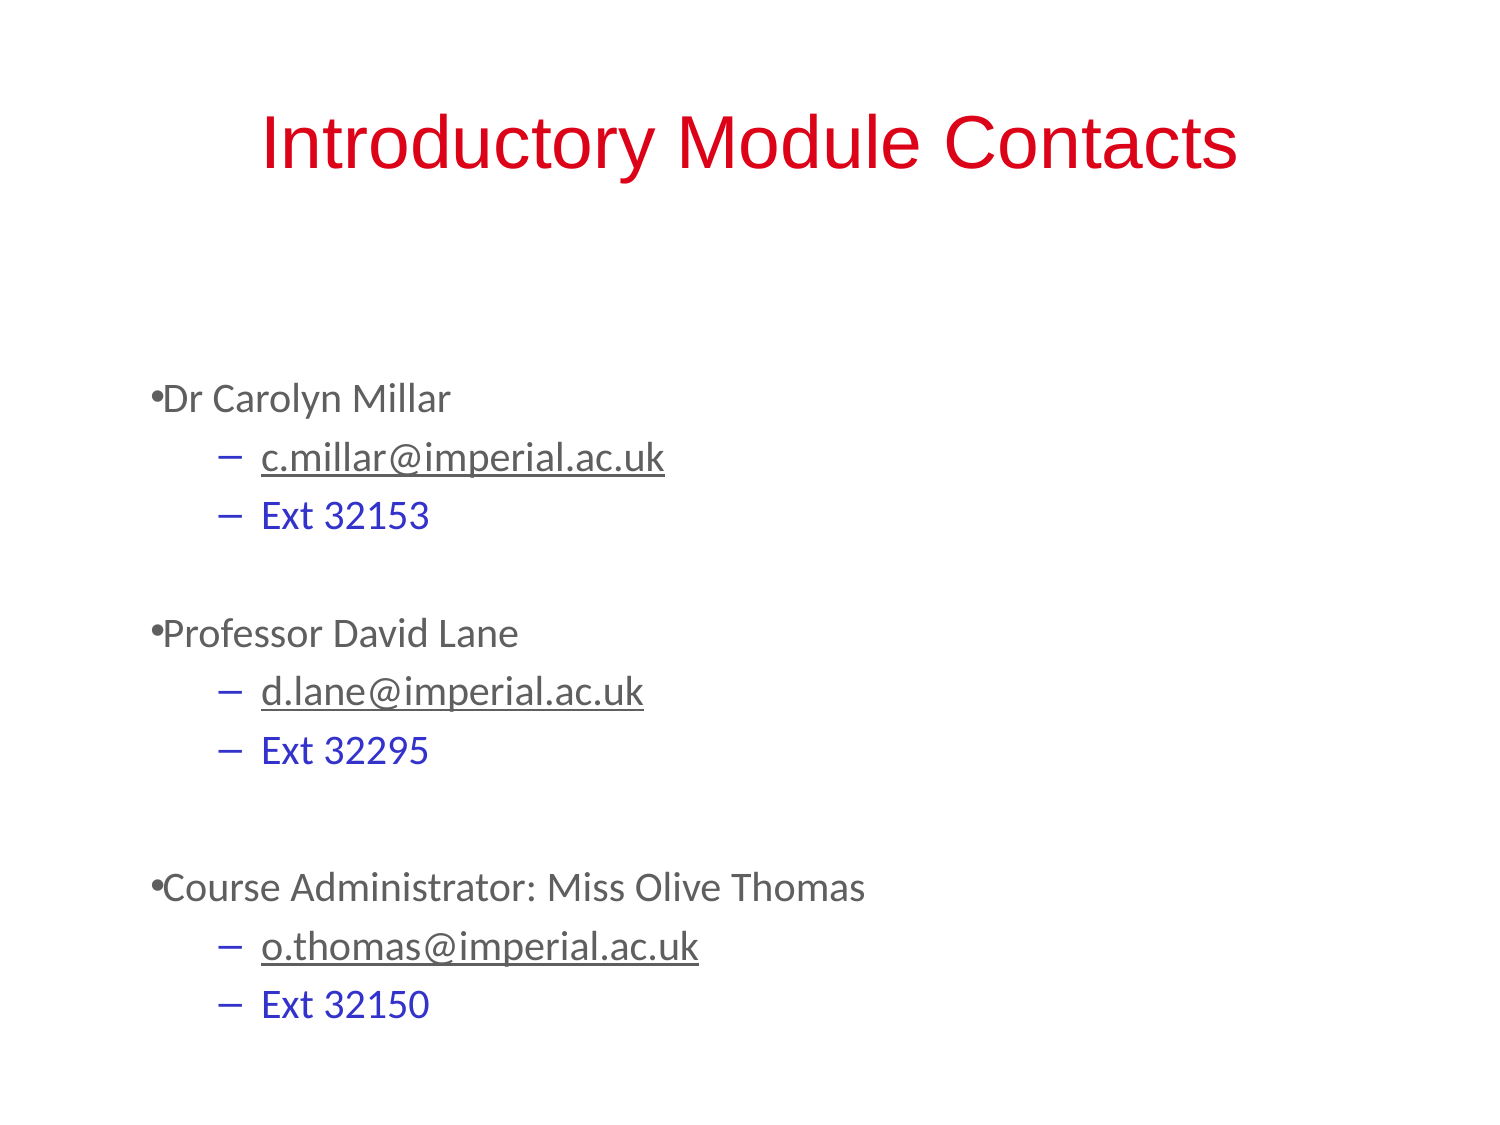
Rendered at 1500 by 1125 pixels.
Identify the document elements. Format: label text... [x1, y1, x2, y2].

title Introductory Module Contacts [75, 45, 1425, 233]
list Dr Carolyn Millar c.millar@imperial.ac.uk Ext 32153 Professor David Lane d.lane@imperial.ac.uk Ext 32295 Course Administrator: Miss Olive Thomas o.thomas@imperial.ac.uk Ext 32150 [135, 304, 1373, 1036]
